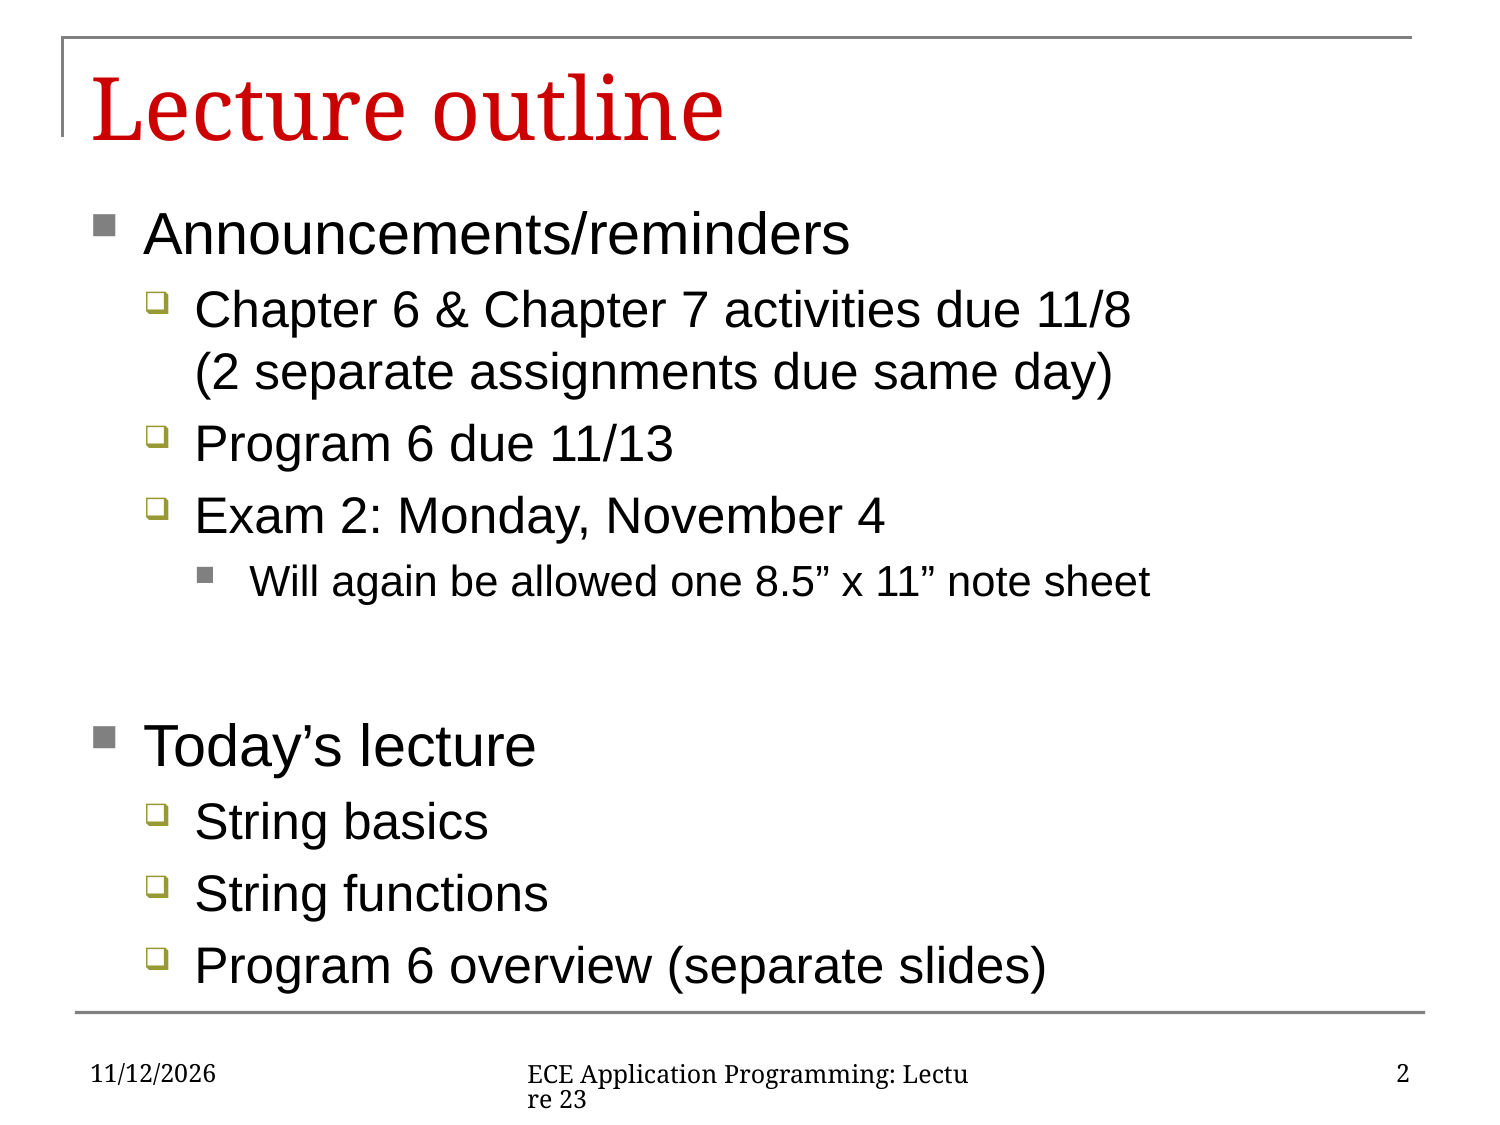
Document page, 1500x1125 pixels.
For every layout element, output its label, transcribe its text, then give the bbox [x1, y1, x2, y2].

list Announcements/reminders Chapter 6 & Chapter 7 activities due 11/8 (2 separate assignments due same day) Program 6 due 11/13 Exam 2: Monday, November 4 Will again be allowed one 8.5” x 11” note sheet Today’s lecture String basics String functions Program 6 overview (separate slides) [75, 187, 1425, 1006]
slide_number 2 [1074, 1023, 1426, 1100]
title Lecture outline [75, 45, 1425, 163]
footer ECE Application Programming: Lecture 23 [512, 1024, 988, 1101]
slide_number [74, 1023, 426, 1100]
